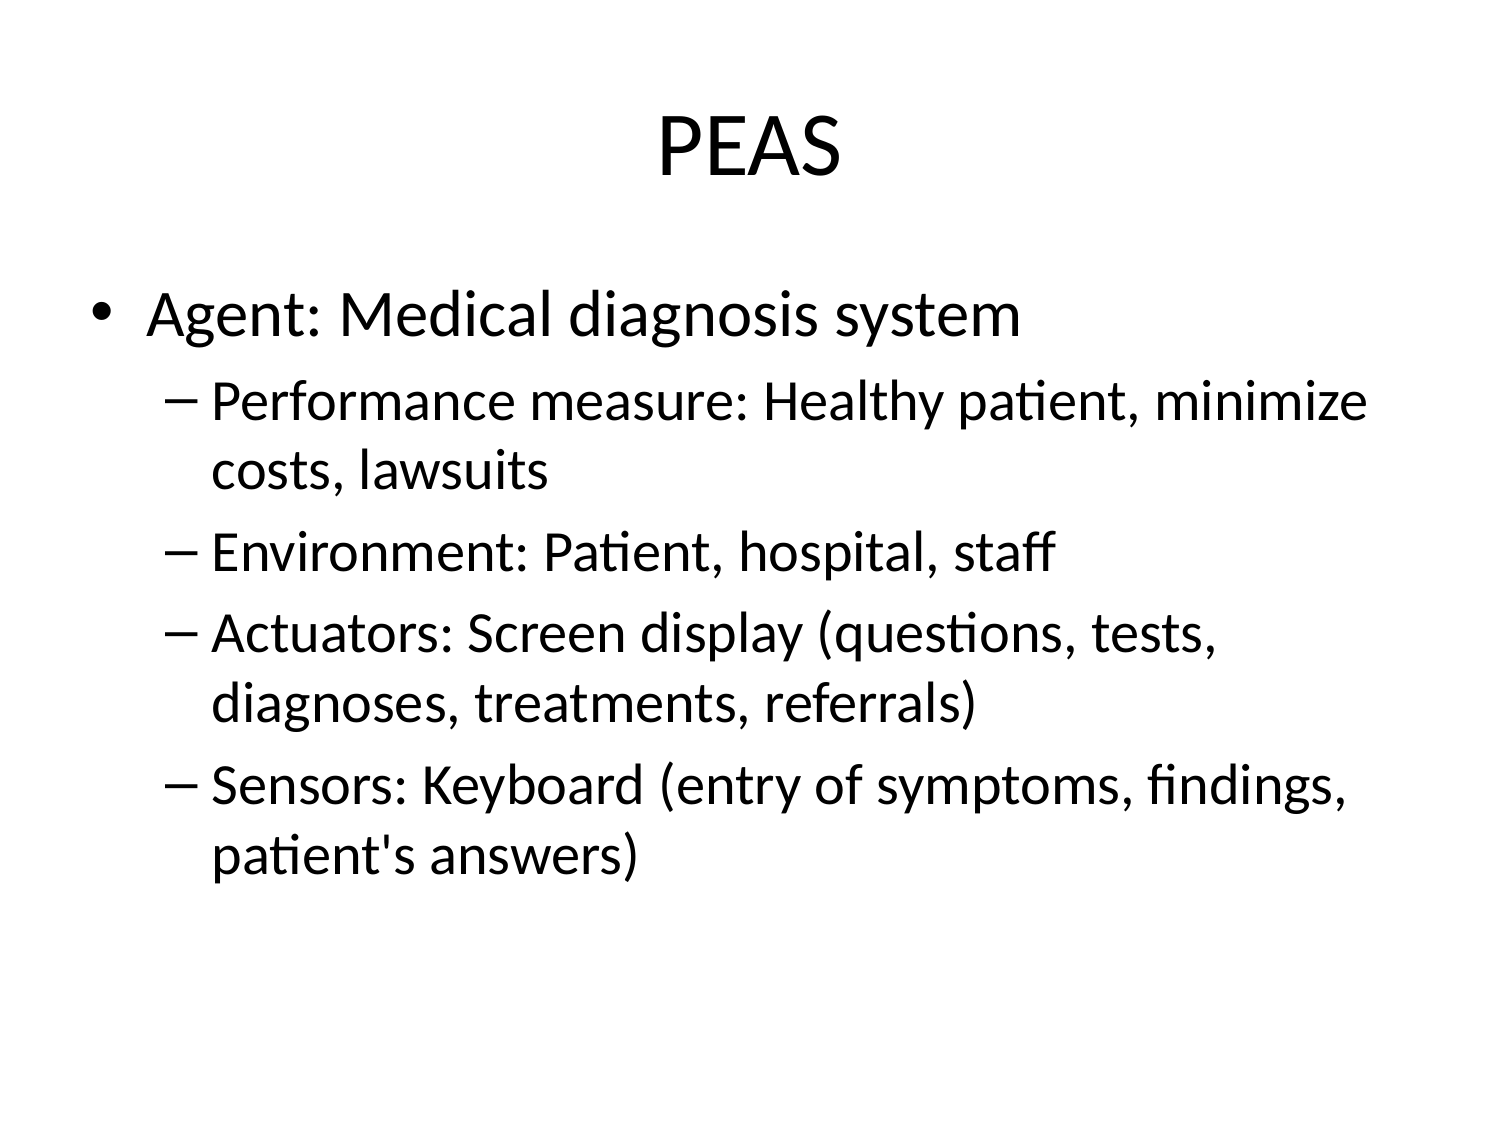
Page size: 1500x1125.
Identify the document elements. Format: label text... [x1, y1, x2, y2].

list Agent: Medical diagnosis system Performance measure: Healthy patient, minimize costs, lawsuits Environment: Patient, hospital, staff Actuators: Screen display (questions, tests, diagnoses, treatments, referrals) Sensors: Keyboard (entry of symptoms, findings, patient's answers) [75, 262, 1425, 1005]
title PEAS [75, 45, 1425, 233]
